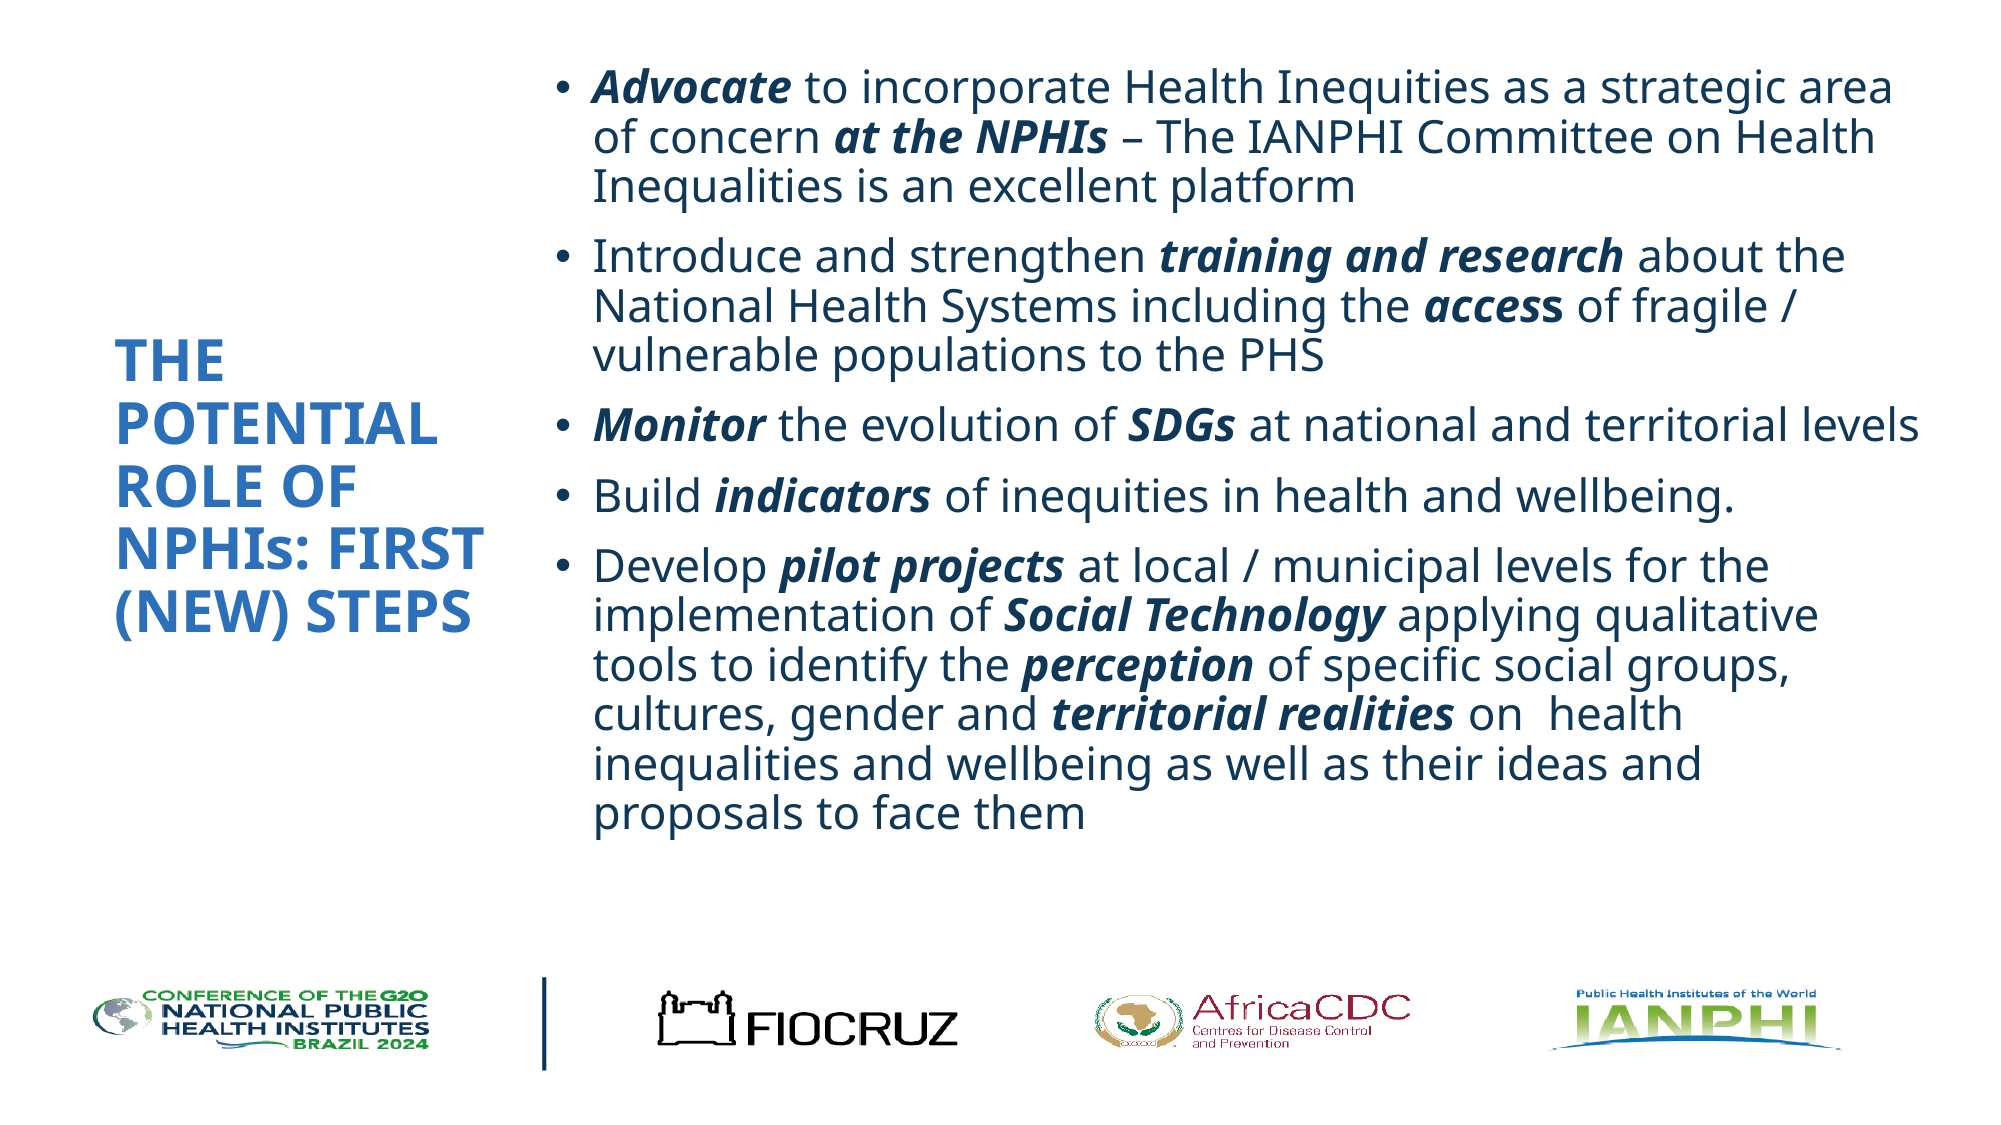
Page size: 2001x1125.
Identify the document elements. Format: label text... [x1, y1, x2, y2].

picture [0, 908, 2000, 1125]
list Advocate to incorporate Health Inequities as a strategic area of concern at the NPHIs – The IANPHI Committee on Health Inequalities is an excellent platform Introduce and strengthen training and research about the National Health Systems including the access of fragile / vulnerable populations to the PHS Monitor the evolution of SDGs at national and territorial levels Build indicators of inequities in health and wellbeing. Develop pilot projects at local / municipal levels for the implementation of Social Technology applying qualitative tools to identify the perception of specific social groups, cultures, gender and territorial realities on health inequalities and wellbeing as well as their ideas and proposals to face them [540, 56, 1941, 908]
title THE POTENTIAL ROLE OF NPHIs: FIRST (NEW) STEPS [99, 216, 512, 653]
